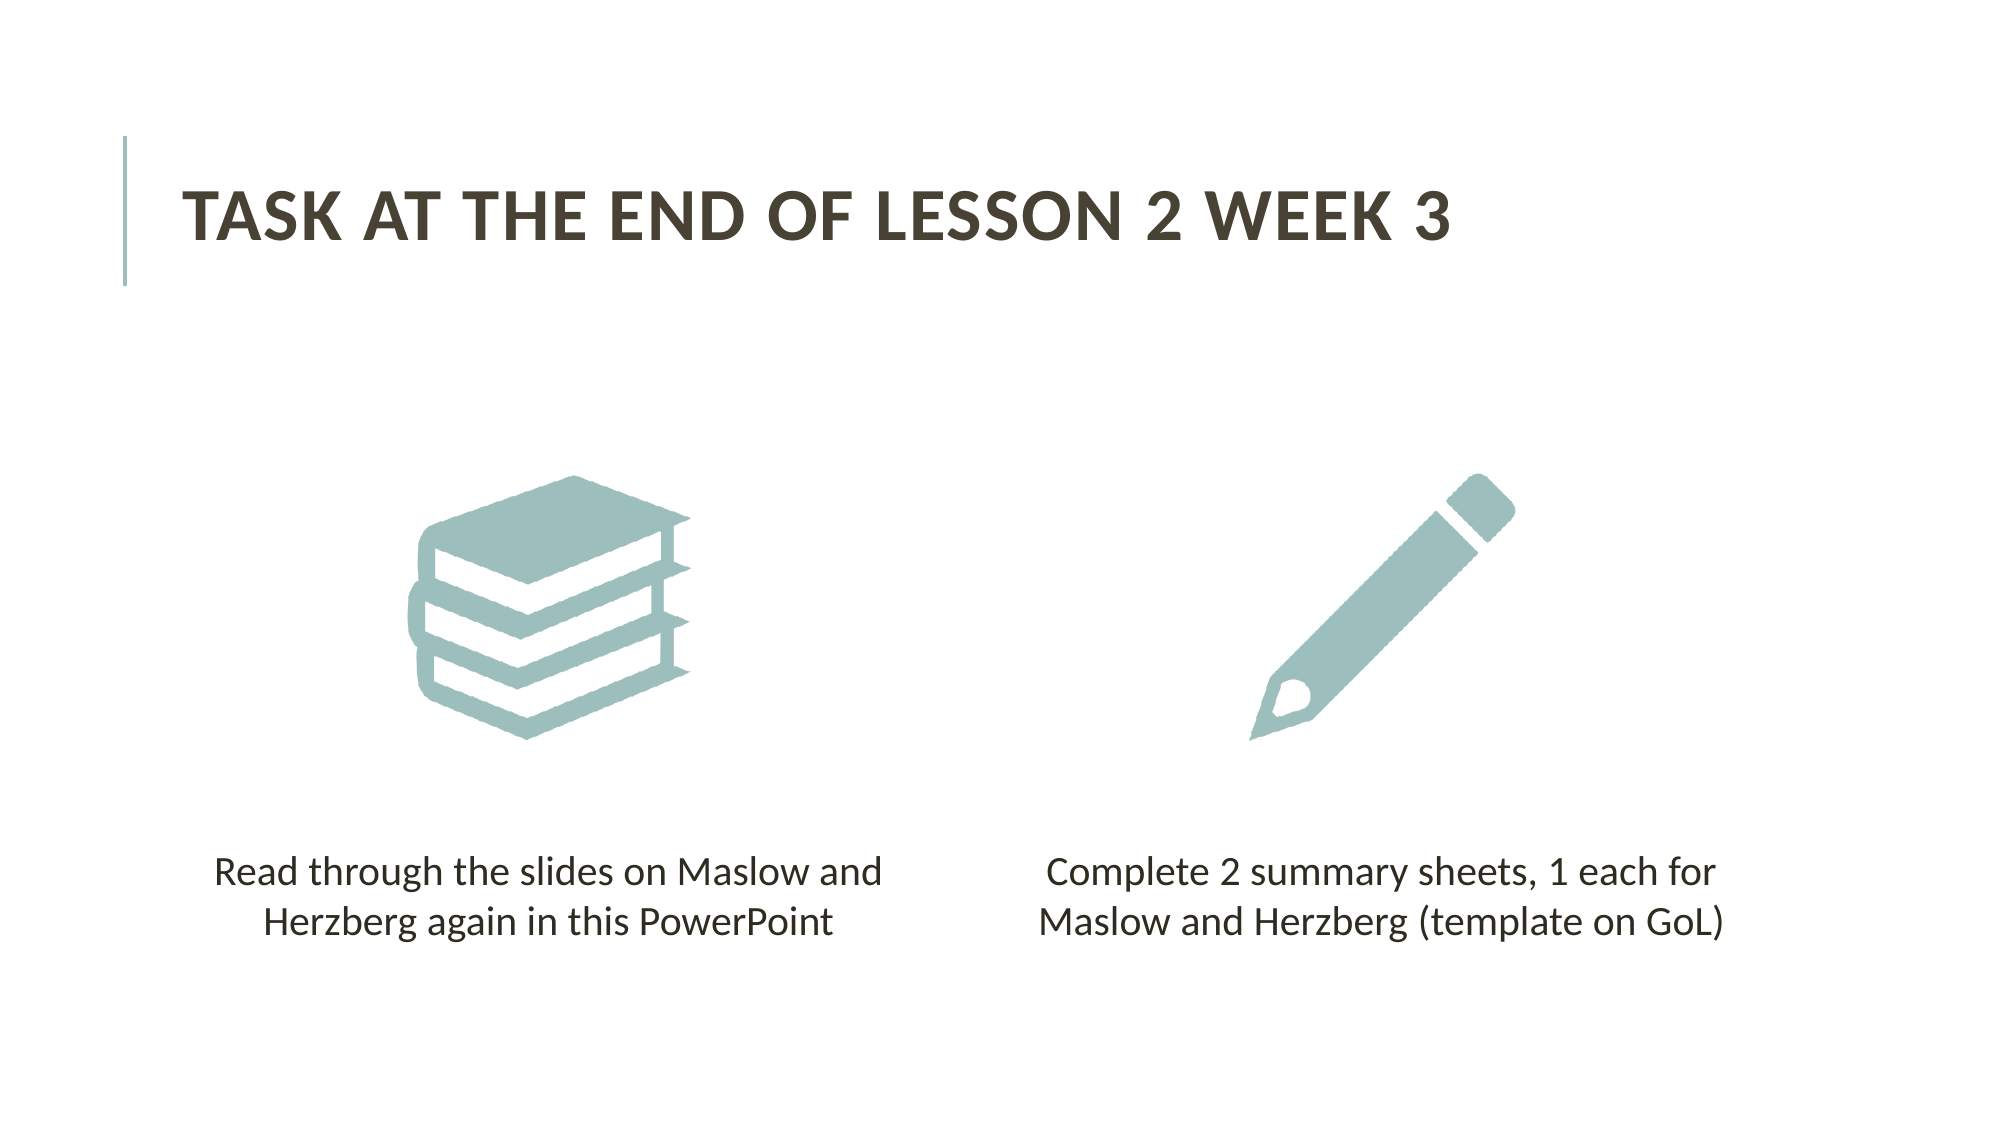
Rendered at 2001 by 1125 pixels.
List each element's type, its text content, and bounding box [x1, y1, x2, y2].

title Task at the end of Lesson 2 WEEK 3 [168, 96, 1763, 342]
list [167, 374, 1763, 1036]
